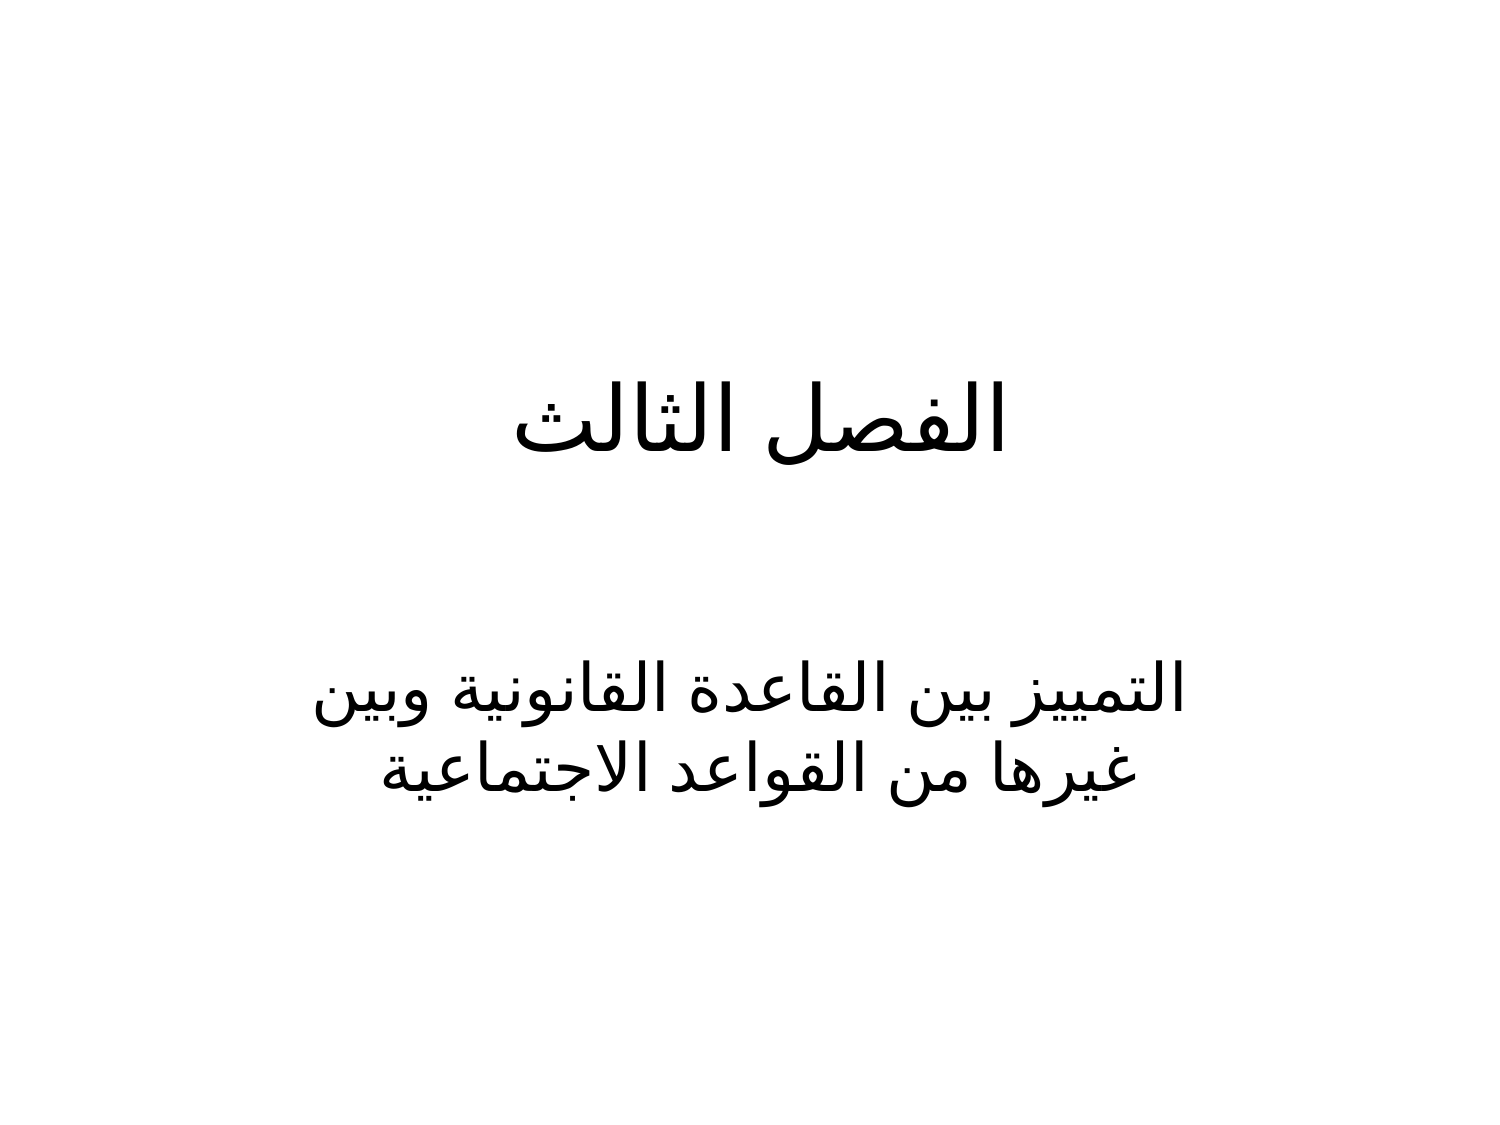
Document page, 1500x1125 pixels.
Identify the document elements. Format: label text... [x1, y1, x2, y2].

subtitle التمييز بين القاعدة القانونية وبين غيرها من القواعد الاجتماعية [225, 637, 1275, 925]
title الفصل الثالث [112, 349, 1388, 591]
